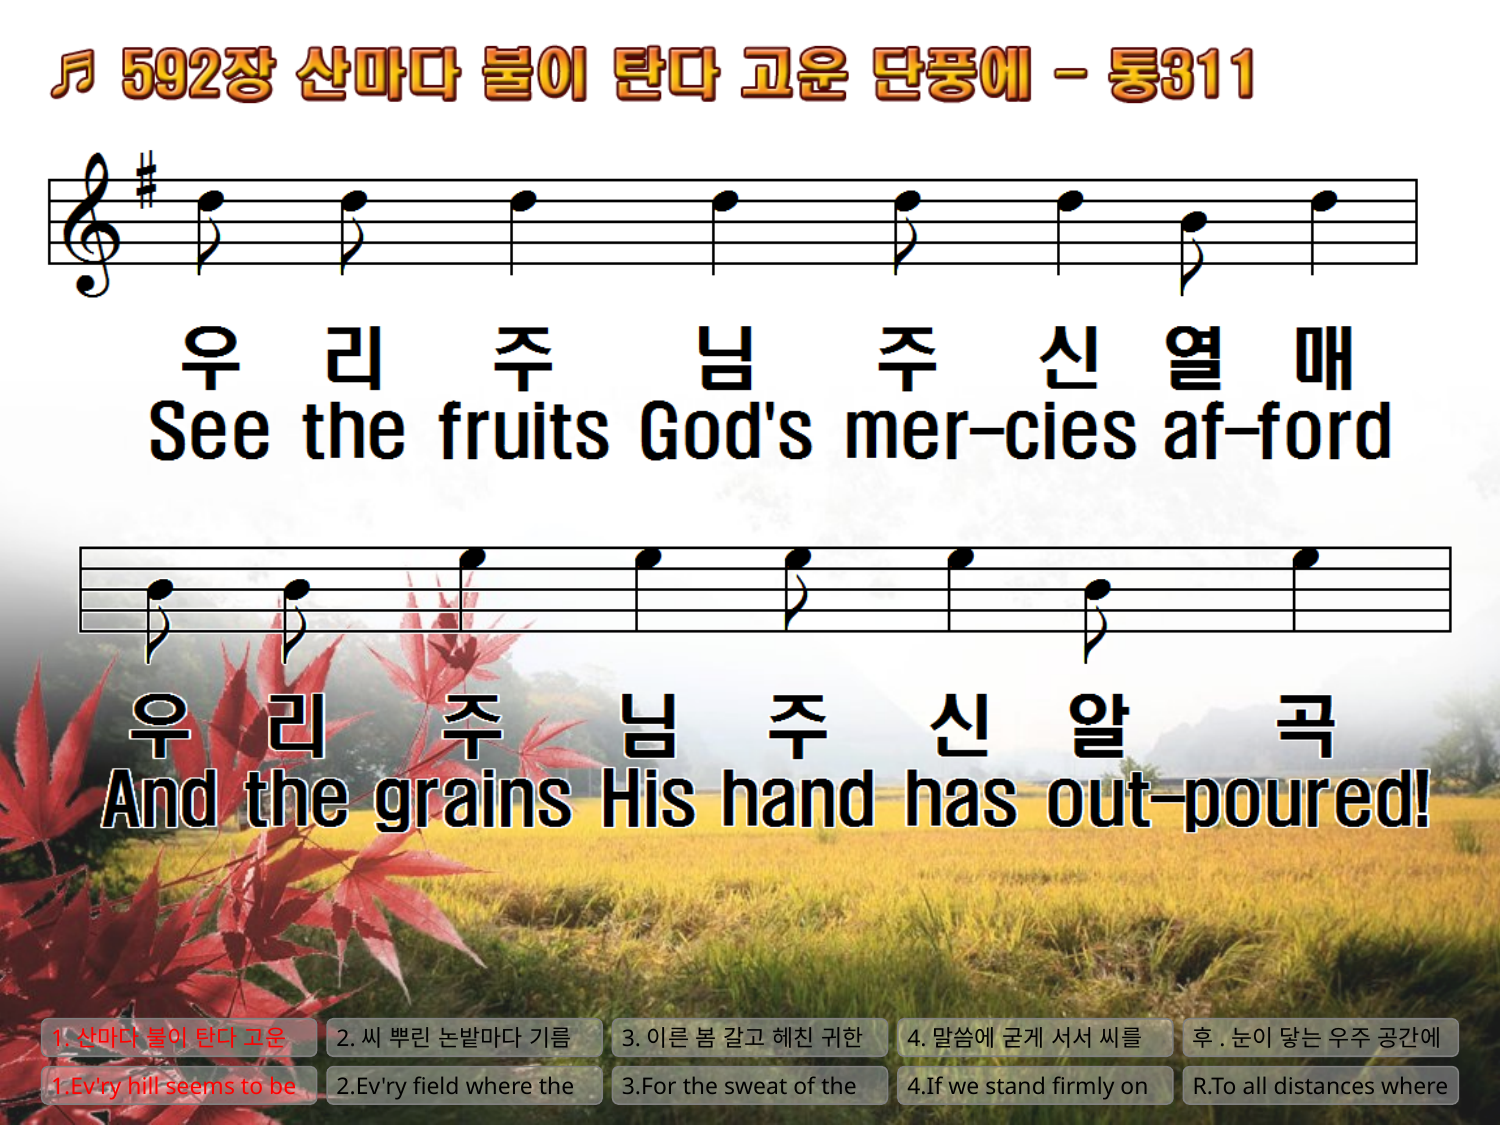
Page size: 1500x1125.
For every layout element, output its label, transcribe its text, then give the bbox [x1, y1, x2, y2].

text_box 3.이른 봄 갈고 헤친 귀한 [612, 1018, 888, 1057]
text_box R.To all distances where [1183, 1066, 1459, 1105]
text_box 1.Ev'ry hill seems to be [41, 1066, 317, 1105]
text_box 3.For the sweat of the [612, 1066, 888, 1105]
text_box 4.말씀에 굳게 서서 씨를 [897, 1018, 1173, 1057]
text_box 2.Ev'ry field where the [327, 1066, 603, 1105]
text_box 2.씨 뿌린 논밭마다 기름 [327, 1018, 603, 1057]
text_box 후.눈이 닿는 우주 공간에 [1183, 1018, 1459, 1057]
picture [0, 0, 1500, 844]
text_box 1.산마다 불이 탄다 고운 [41, 1018, 317, 1057]
text_box 4.If we stand firmly on [897, 1066, 1173, 1105]
